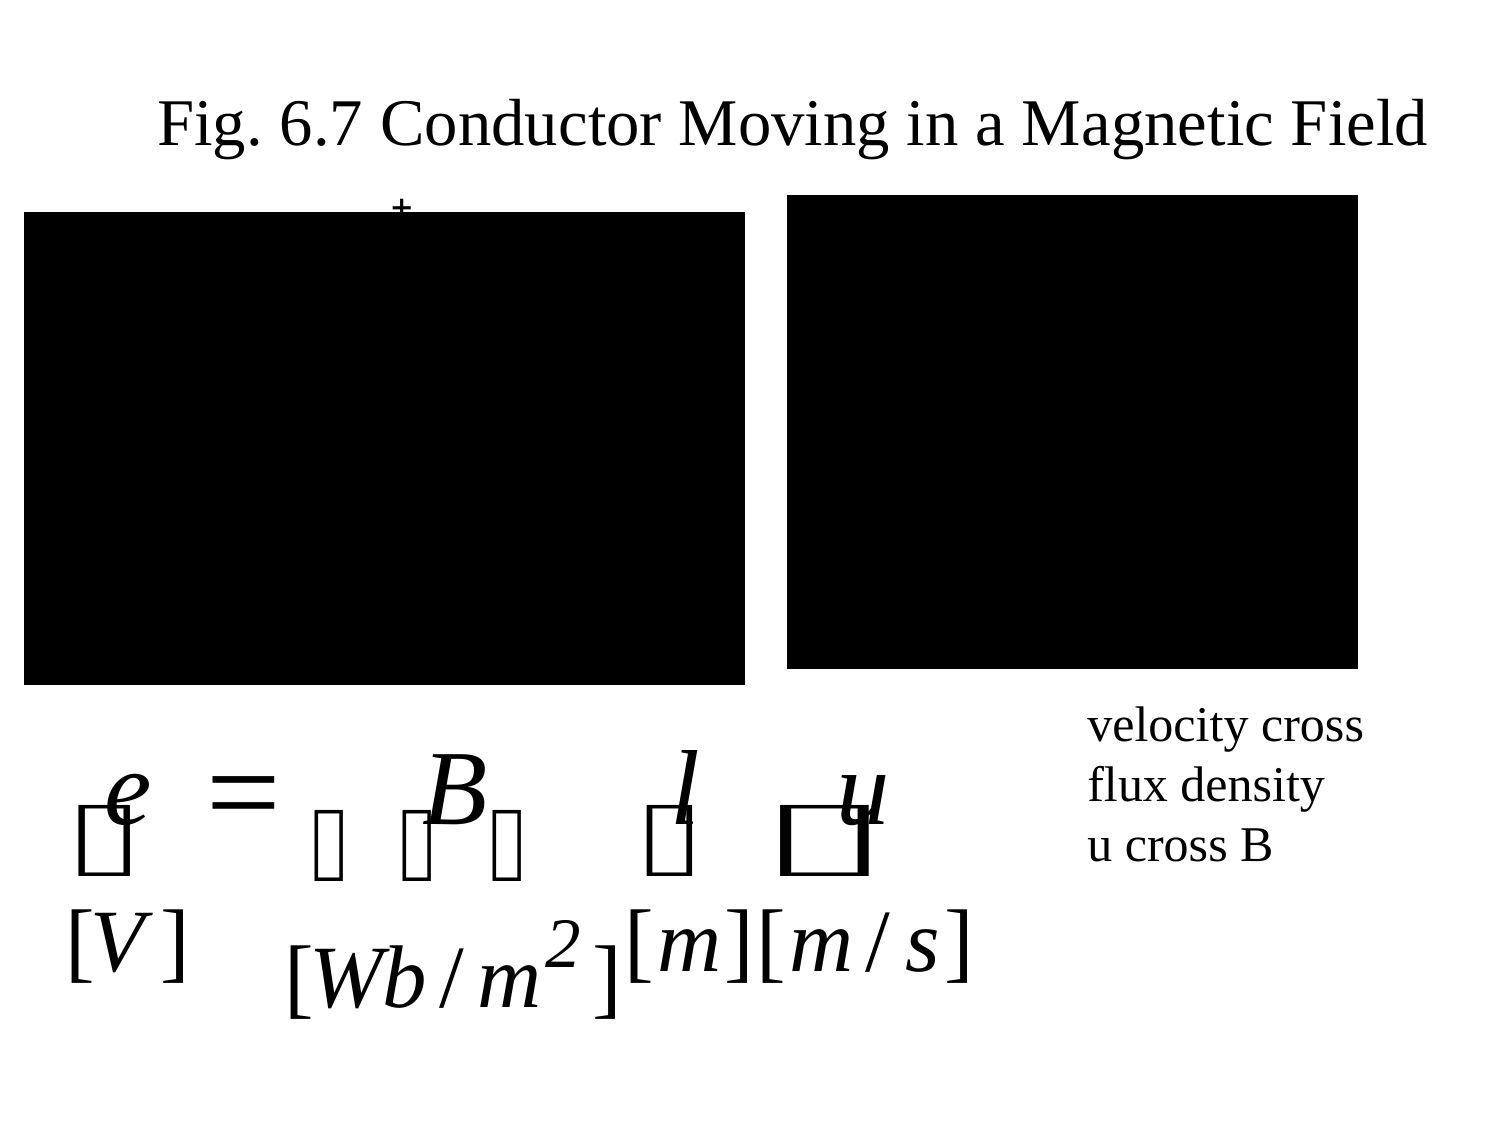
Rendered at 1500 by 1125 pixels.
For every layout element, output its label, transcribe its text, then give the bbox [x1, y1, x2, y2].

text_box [62, 730, 977, 1038]
text_box velocity cross flux density u cross B [1072, 684, 1400, 879]
title Fig. 6.7 Conductor Moving in a Magnetic Field [112, 24, 1475, 213]
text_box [24, 191, 746, 685]
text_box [787, 195, 1358, 669]
